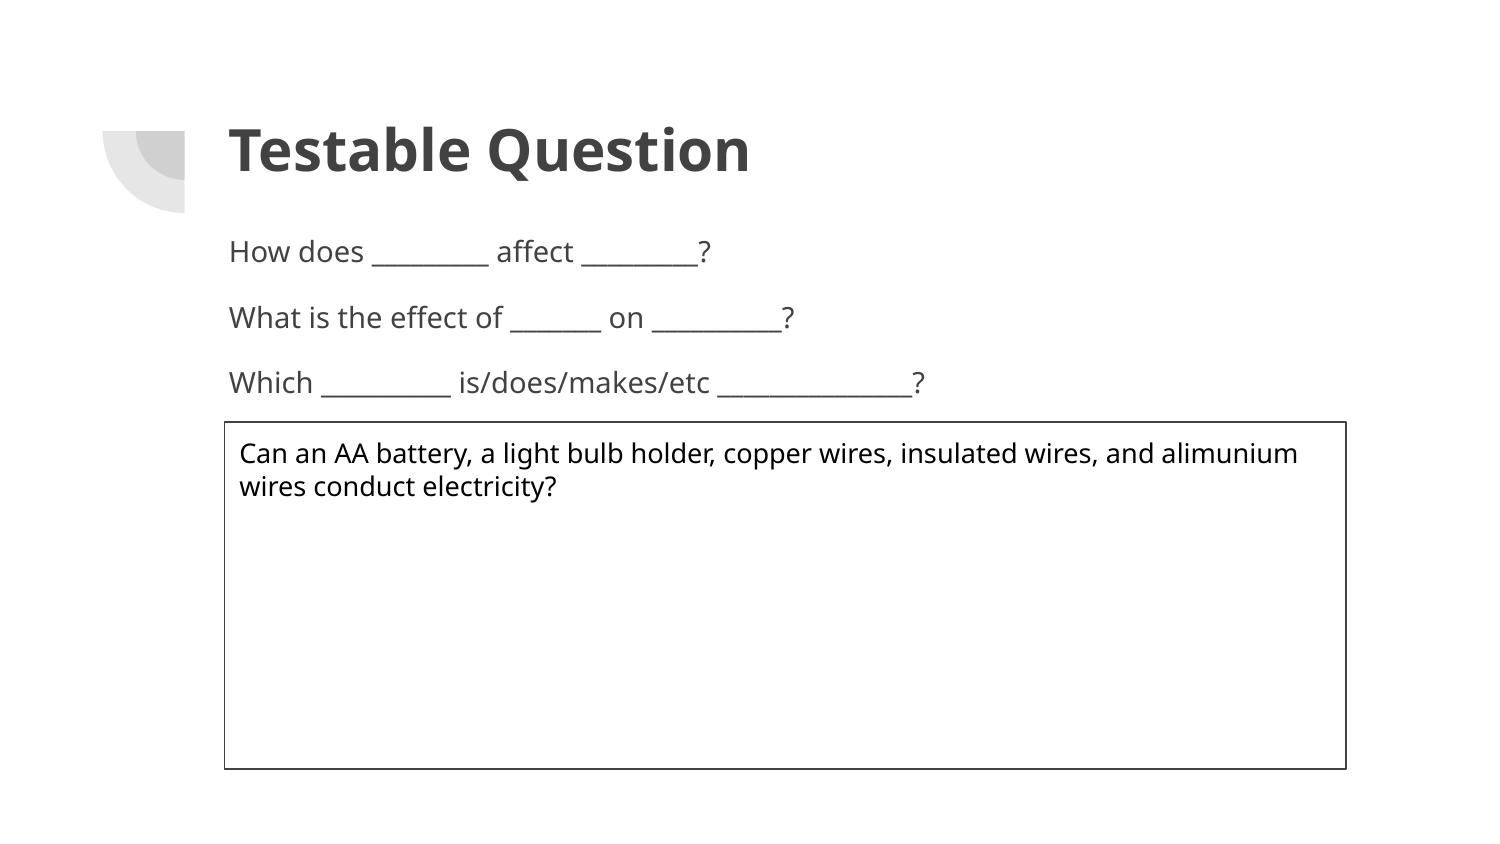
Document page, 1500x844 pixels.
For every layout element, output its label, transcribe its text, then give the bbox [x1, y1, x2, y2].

title Testable Question [213, 98, 1368, 213]
text_box Can an AA battery, a light bulb holder, copper wires, insulated wires, and alimunium wires conduct electricity? [224, 421, 1347, 770]
list How does _________ affect _________? What is the effect of _______ on __________? Which __________ is/does/makes/etc _______________? [213, 213, 1368, 422]
